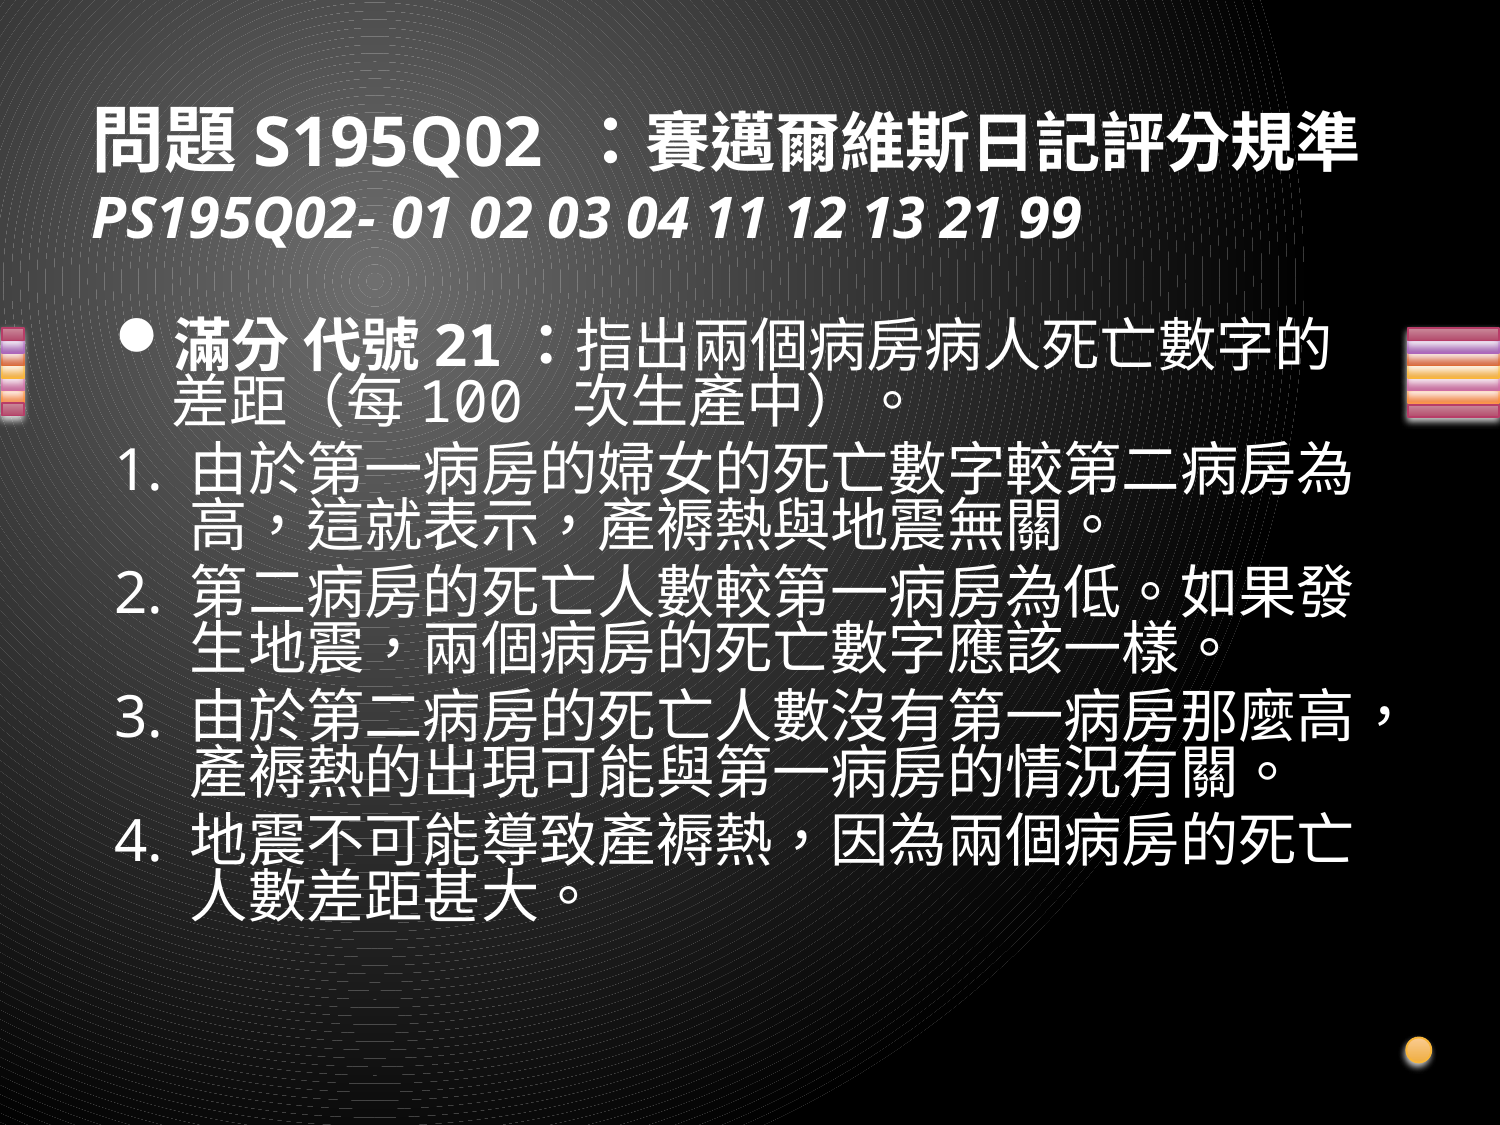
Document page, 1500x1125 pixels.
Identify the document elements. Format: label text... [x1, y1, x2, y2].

list 滿分 代號21：指出兩個病房病人死亡數字的差距（每100 次生產中）。 由於第一病房的婦女的死亡數字較第二病房為高，這就表示，產褥熱與地震無關。 第二病房的死亡人數較第一病房為低。如果發生地震，兩個病房的死亡數字應該一樣。 由於第二病房的死亡人數沒有第一病房那麼高，產褥熱的出現可能與第一病房的情況有關。 地震不可能導致產褥熱，因為兩個病房的死亡人數差距甚大。 [100, 314, 1400, 1000]
title 問題S195Q02 ：賽邁爾維斯日記評分規準 PS195Q02- 01 02 03 04 11 12 13 21 99 [76, 66, 1376, 258]
